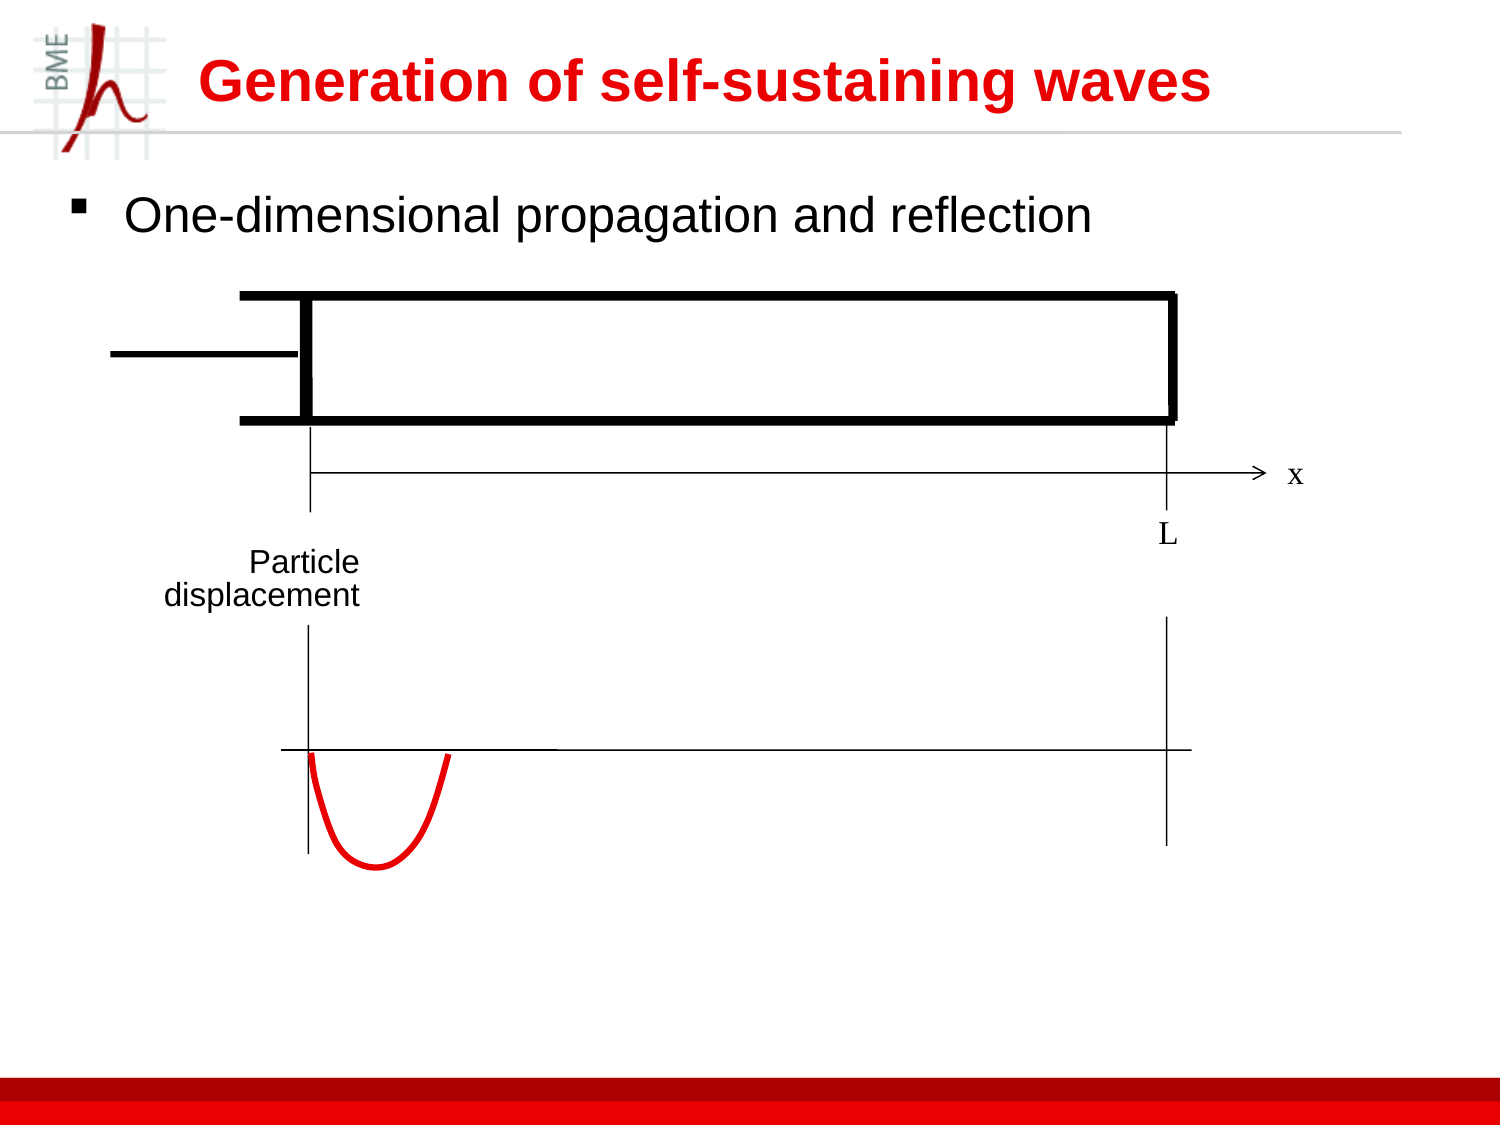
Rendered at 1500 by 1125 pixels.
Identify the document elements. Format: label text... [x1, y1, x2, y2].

text_box x [1272, 443, 1319, 499]
text_box [310, 752, 449, 868]
text_box [310, 465, 1267, 481]
title Generation of self-sustaining waves [182, 12, 1495, 143]
text_box L [1143, 503, 1194, 559]
list One-dimensional propagation and reflection [52, 175, 1464, 1056]
text_box Particle displacement [79, 533, 375, 617]
picture [32, 22, 168, 130]
picture [32, 135, 168, 162]
